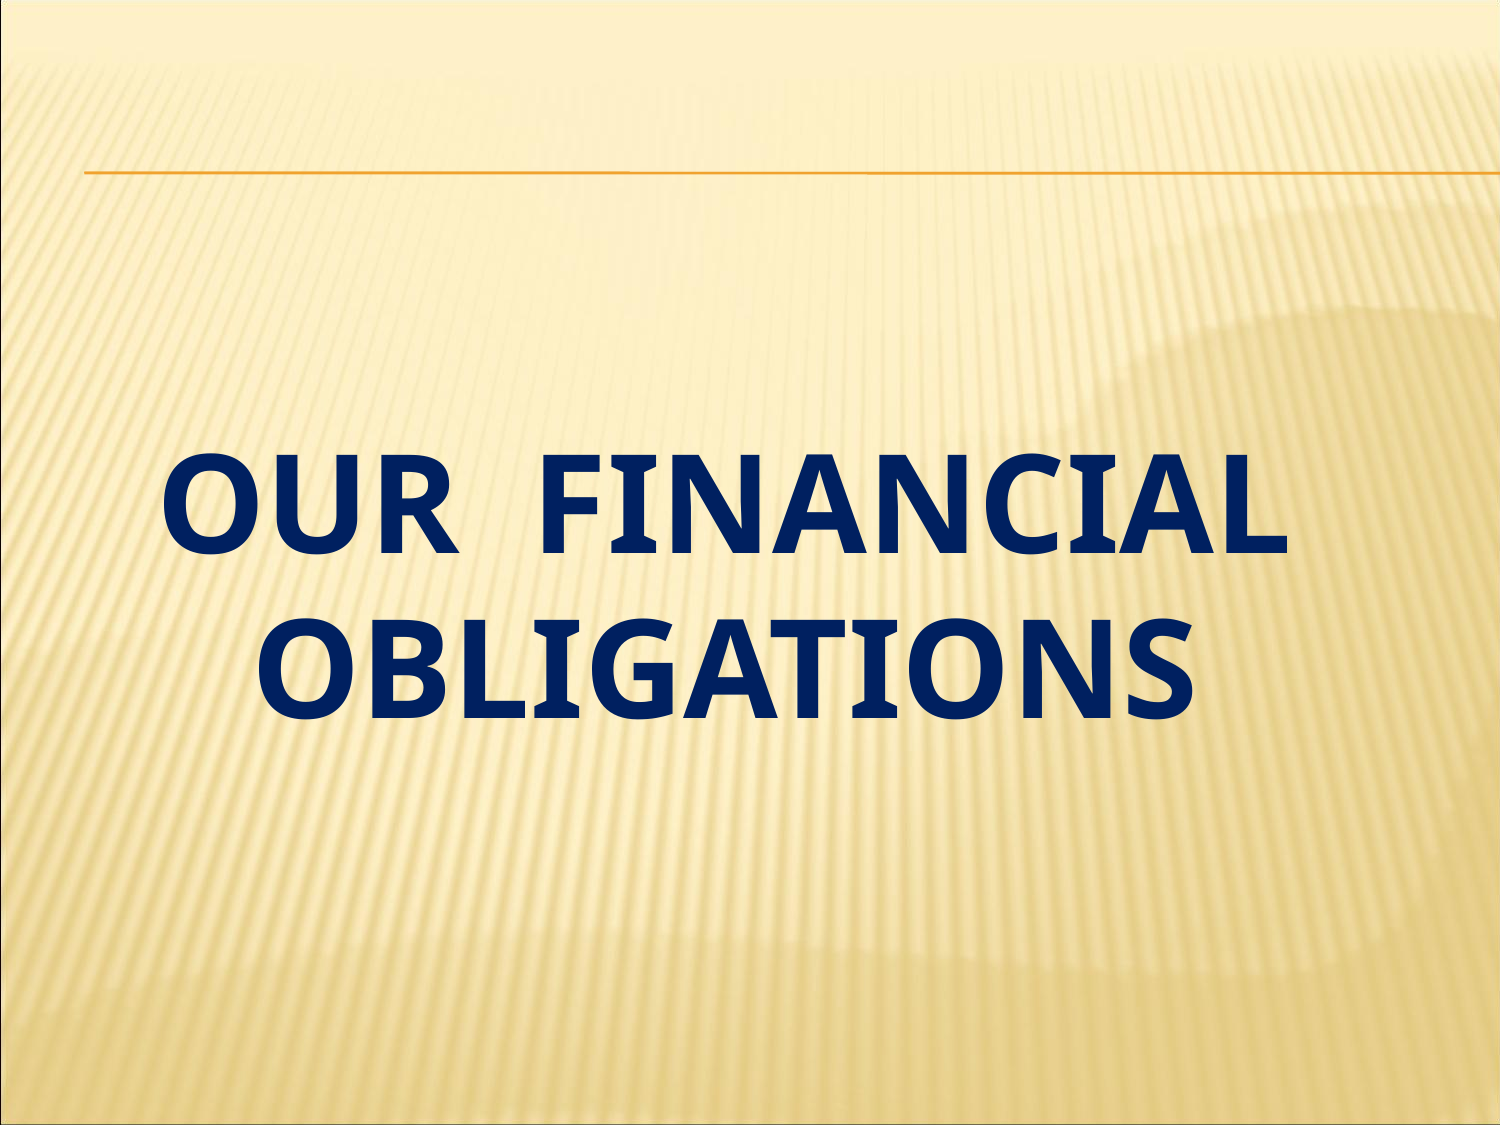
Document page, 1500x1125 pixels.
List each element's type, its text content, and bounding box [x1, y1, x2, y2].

picture [0, 0, 1500, 1125]
title Our Financial Obligations [87, 187, 1363, 975]
